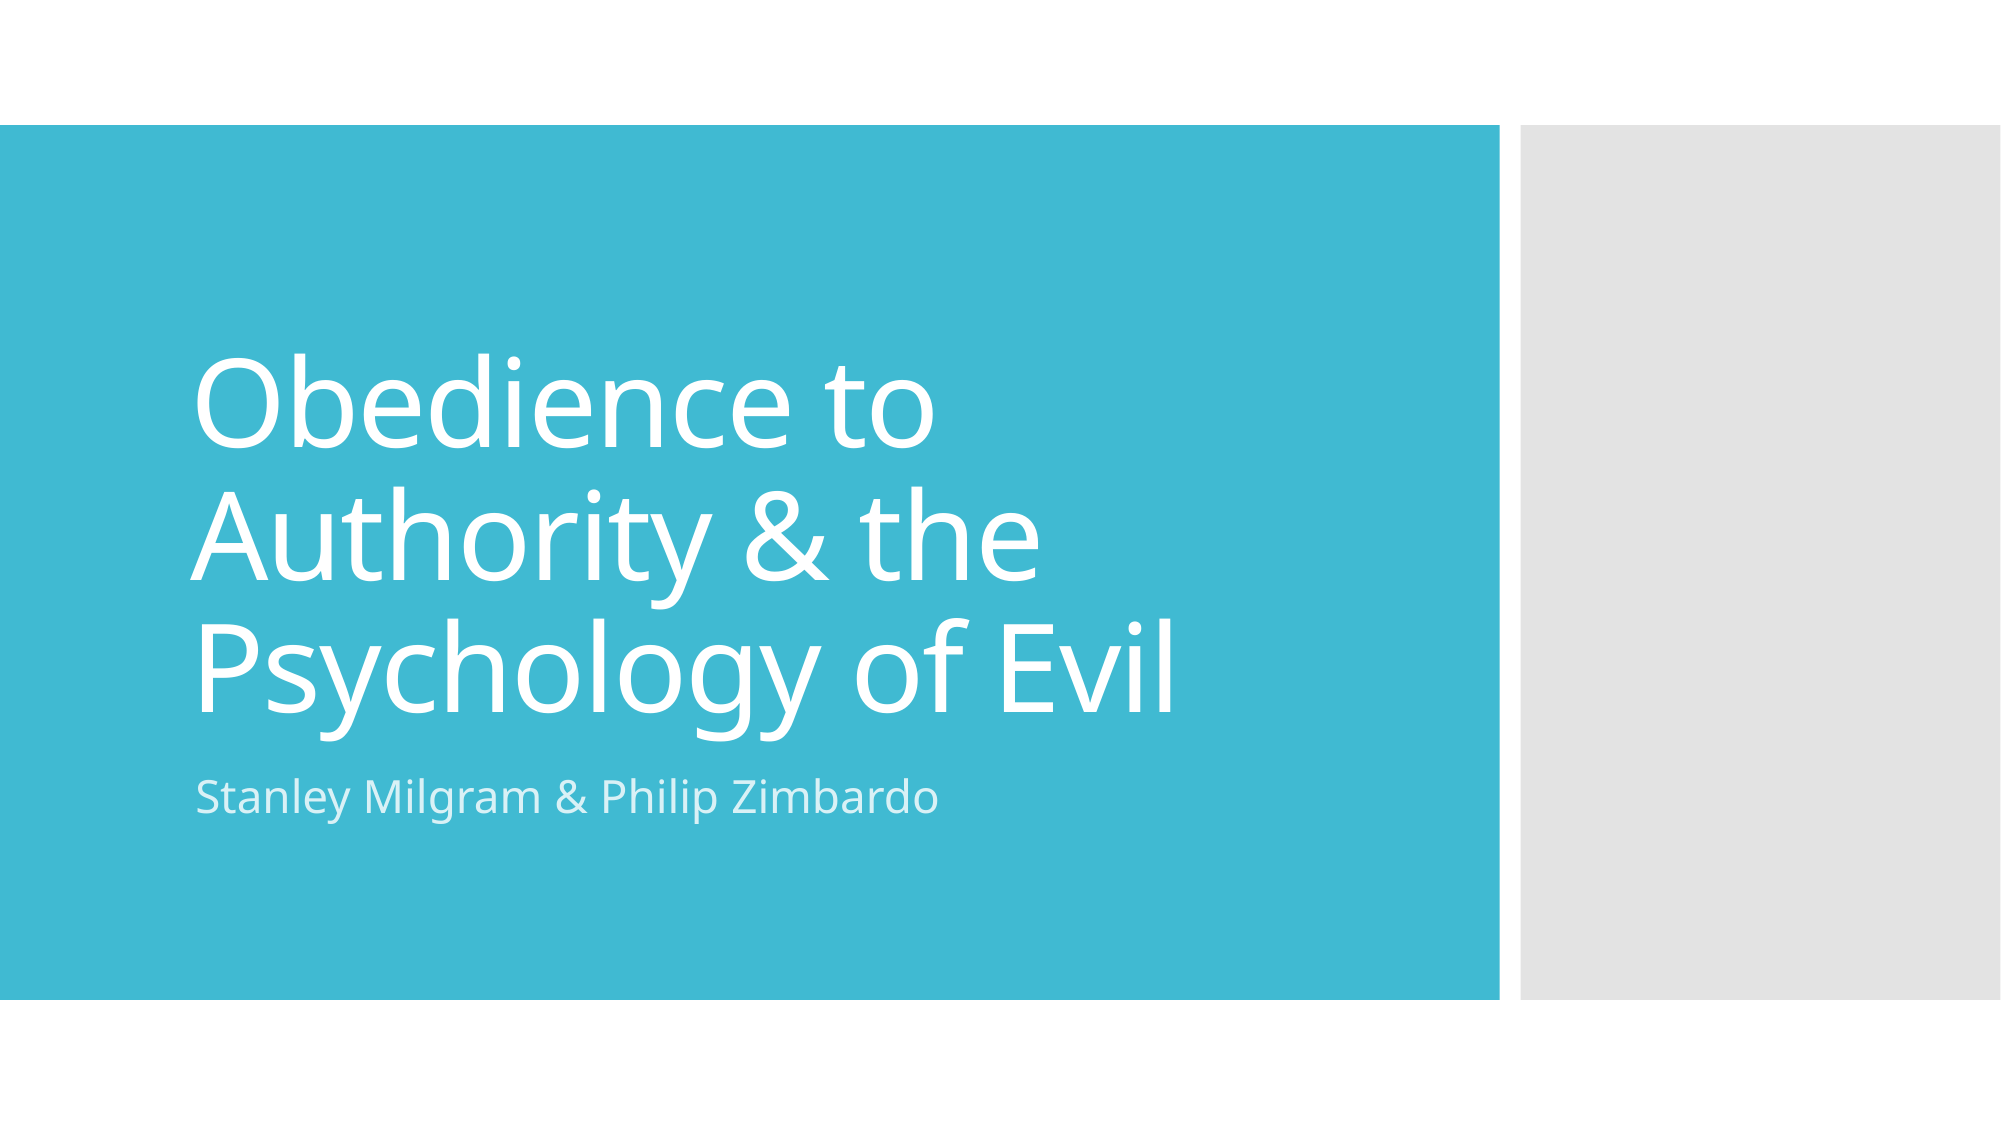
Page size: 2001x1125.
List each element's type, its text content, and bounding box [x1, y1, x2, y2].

title Obedience to Authority & the Psychology of Evil [175, 213, 1376, 747]
subtitle Stanley Milgram & Philip Zimbardo [180, 766, 1381, 917]
